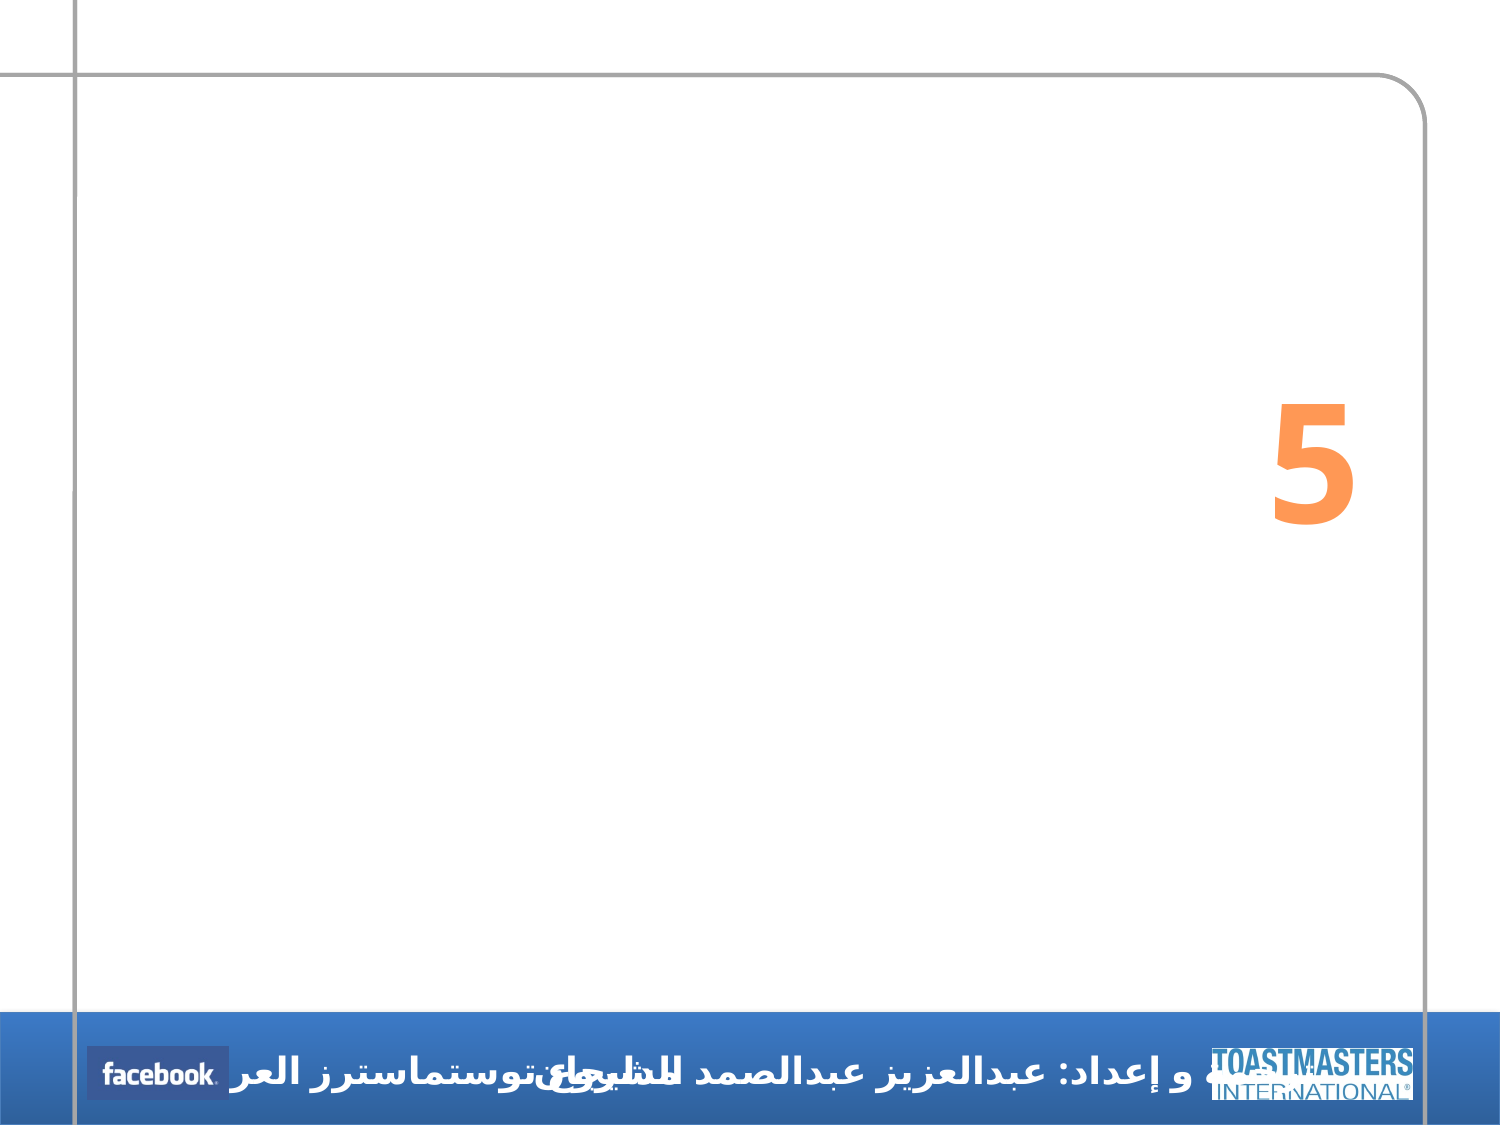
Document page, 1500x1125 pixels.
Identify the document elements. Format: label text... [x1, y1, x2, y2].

text_box 5 [1262, 349, 1375, 565]
picture [1212, 1048, 1413, 1100]
title فقرة تقديم الخطب المعدة مسبقاً [112, 337, 1388, 579]
picture [87, 1046, 229, 1100]
